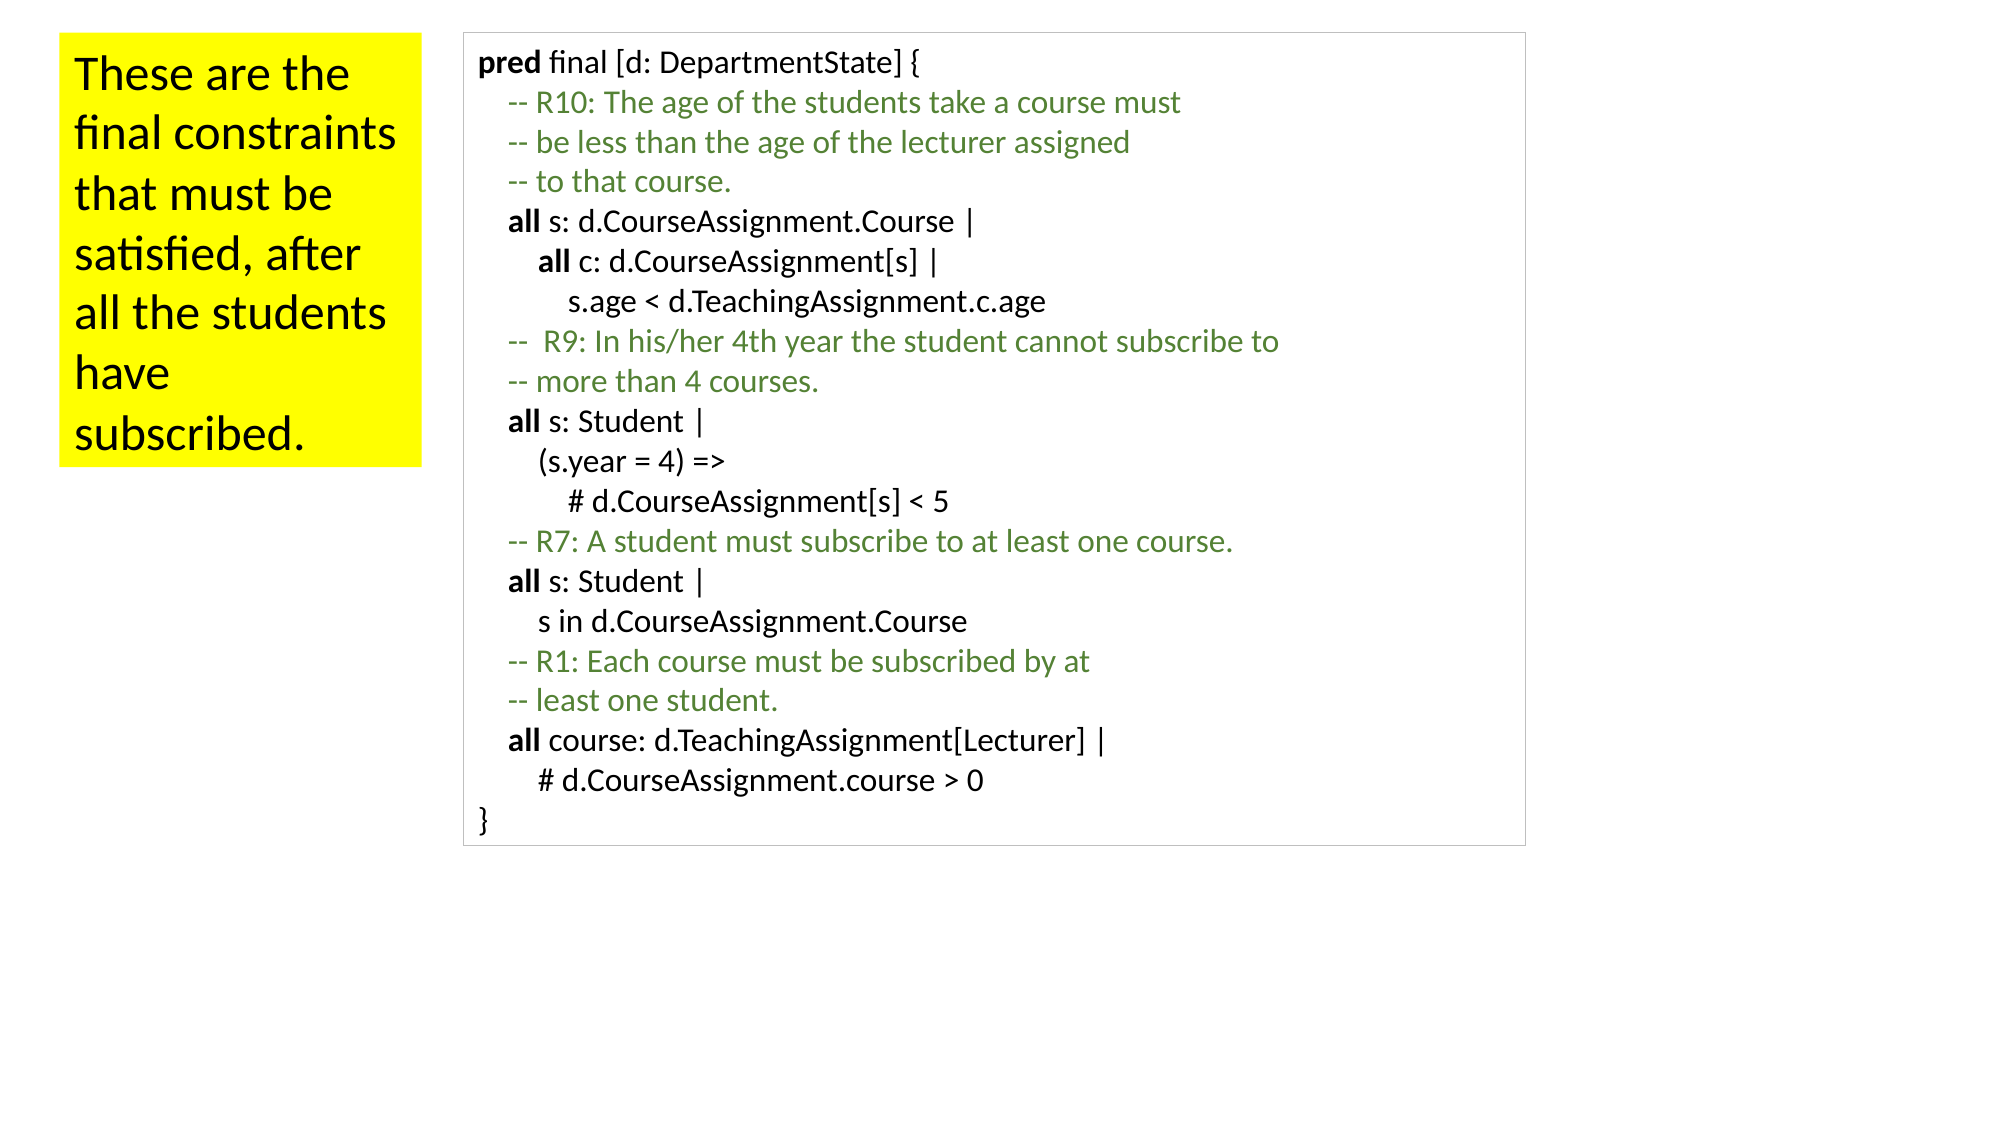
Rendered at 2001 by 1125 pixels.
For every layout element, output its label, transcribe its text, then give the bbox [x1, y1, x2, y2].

text_box pred final [d: DepartmentState] { -- R10: The age of the students take a course must -- be less than the age of the lecturer assigned -- to that course. all s: d.CourseAssignment.Course | all c: d.CourseAssignment[s] | s.age < d.TeachingAssignment.c.age -- R9: In his/her 4th year the student cannot subscribe to -- more than 4 courses. all s: Student | (s.year = 4) => # d.CourseAssignment[s] < 5 -- R7: A student must subscribe to at least one course. all s: Student | s in d.CourseAssignment.Course -- R1: Each course must be subscribed by at -- least one student. all course: d.TeachingAssignment[Lecturer] | # d.CourseAssignment.course > 0 } [463, 32, 1526, 846]
text_box These are the final constraints that must be satisfied, after all the students have subscribed. [59, 32, 422, 468]
